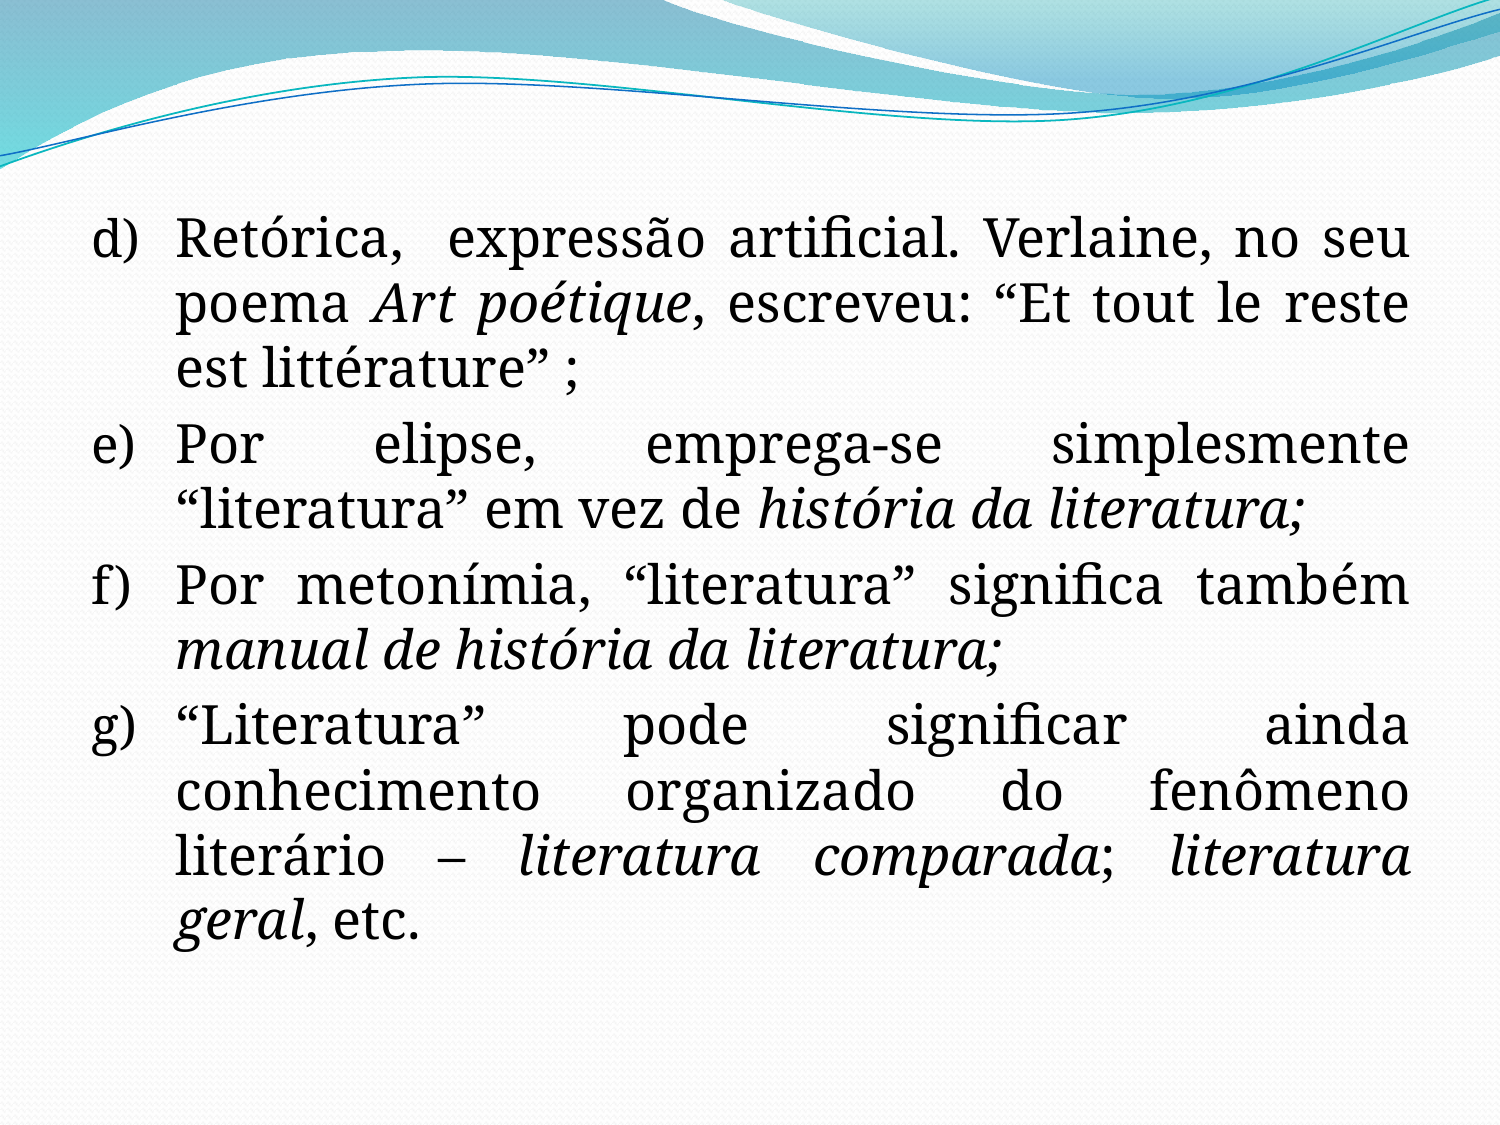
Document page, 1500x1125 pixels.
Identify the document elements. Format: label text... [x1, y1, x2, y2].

list Retórica, expressão artificial. Verlaine, no seu poema Art poétique, escreveu: “Et tout le reste est littérature” ; Por elipse, emprega-se simplesmente “literatura” em vez de história da literatura; Por metonímia, “literatura” significa também manual de história da literatura; “Literatura” pode significar ainda conhecimento organizado do fenômeno literário – literatura comparada; literatura geral, etc. [76, 196, 1427, 965]
